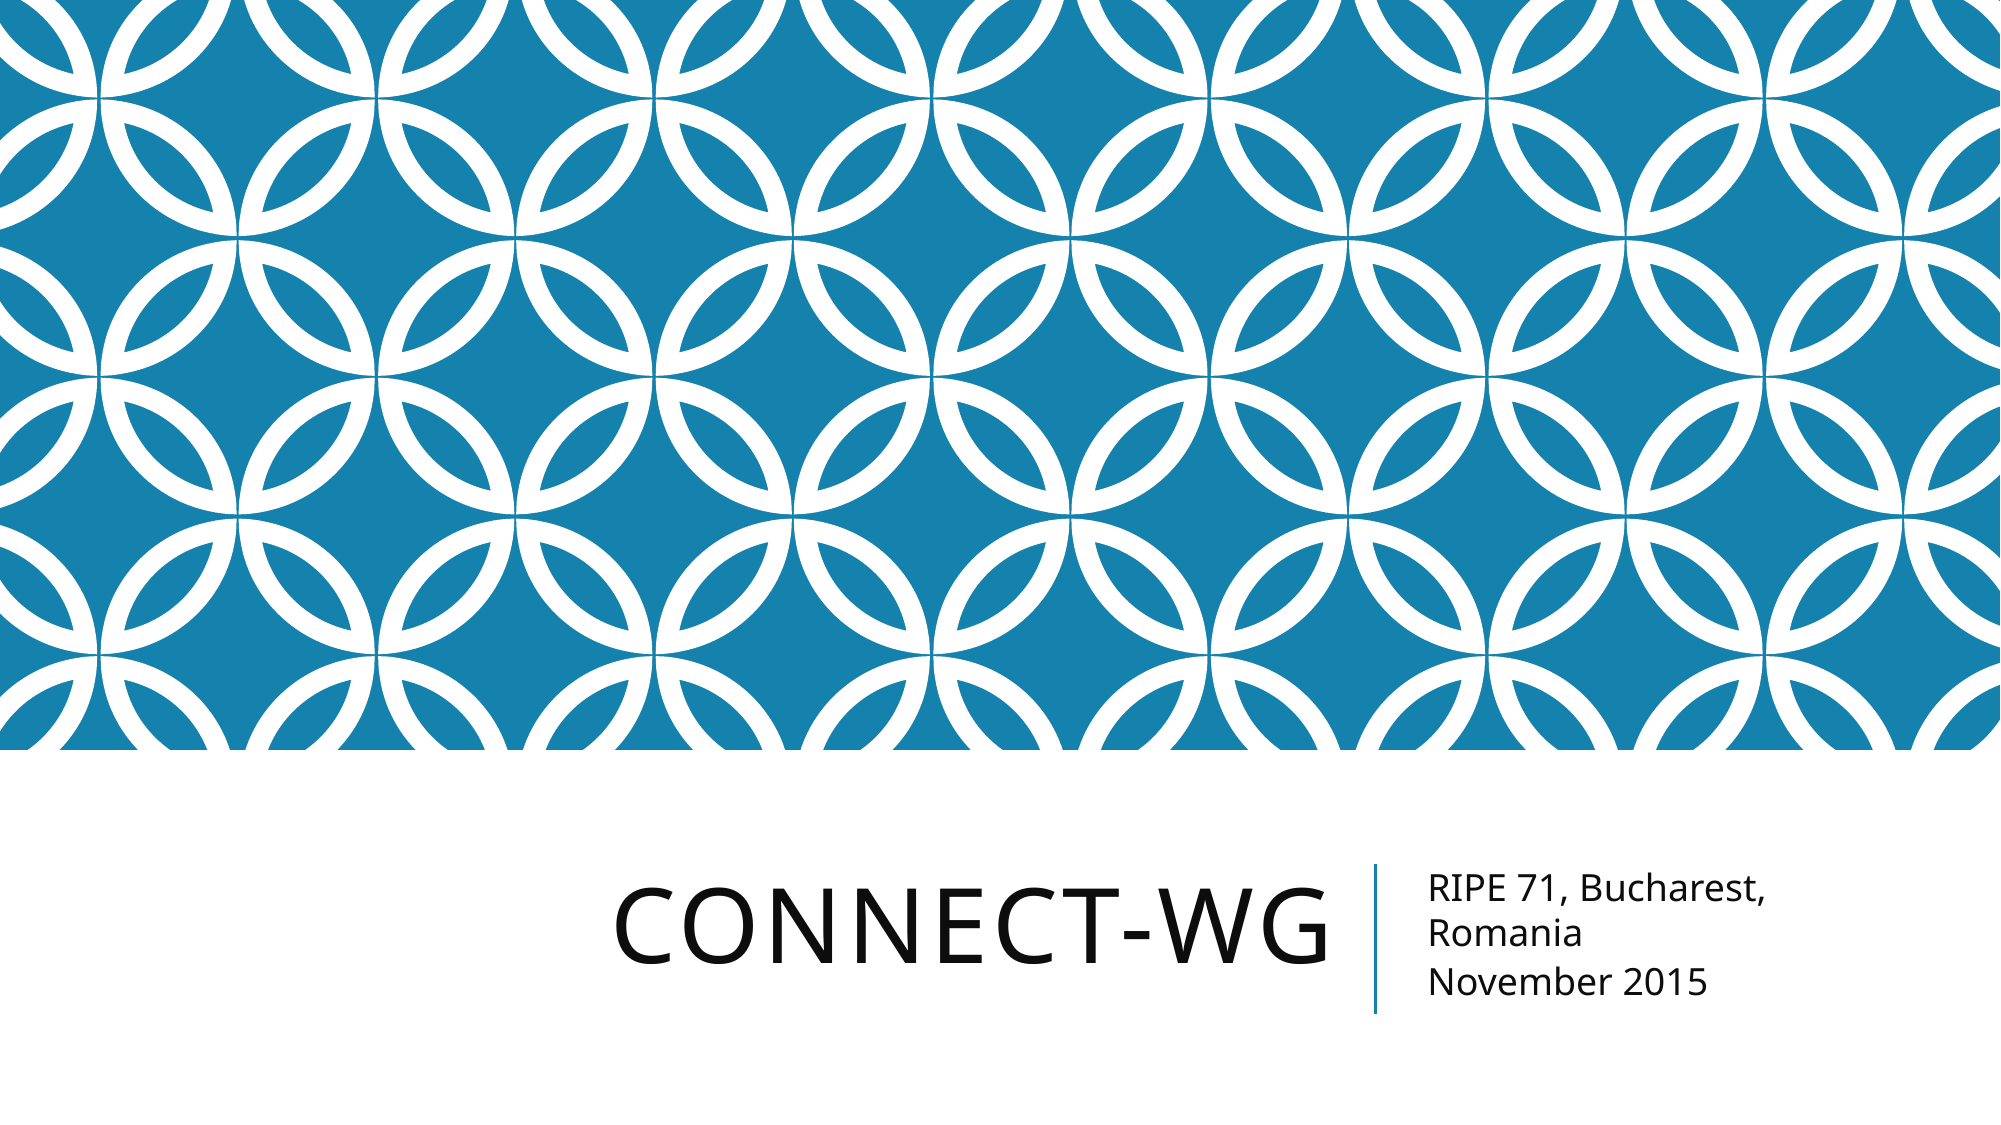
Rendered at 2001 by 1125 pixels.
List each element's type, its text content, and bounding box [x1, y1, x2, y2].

title Connect-WG [75, 813, 1350, 1054]
subtitle RIPE 71, Bucharest, Romania November 2015 [1412, 813, 1938, 1054]
